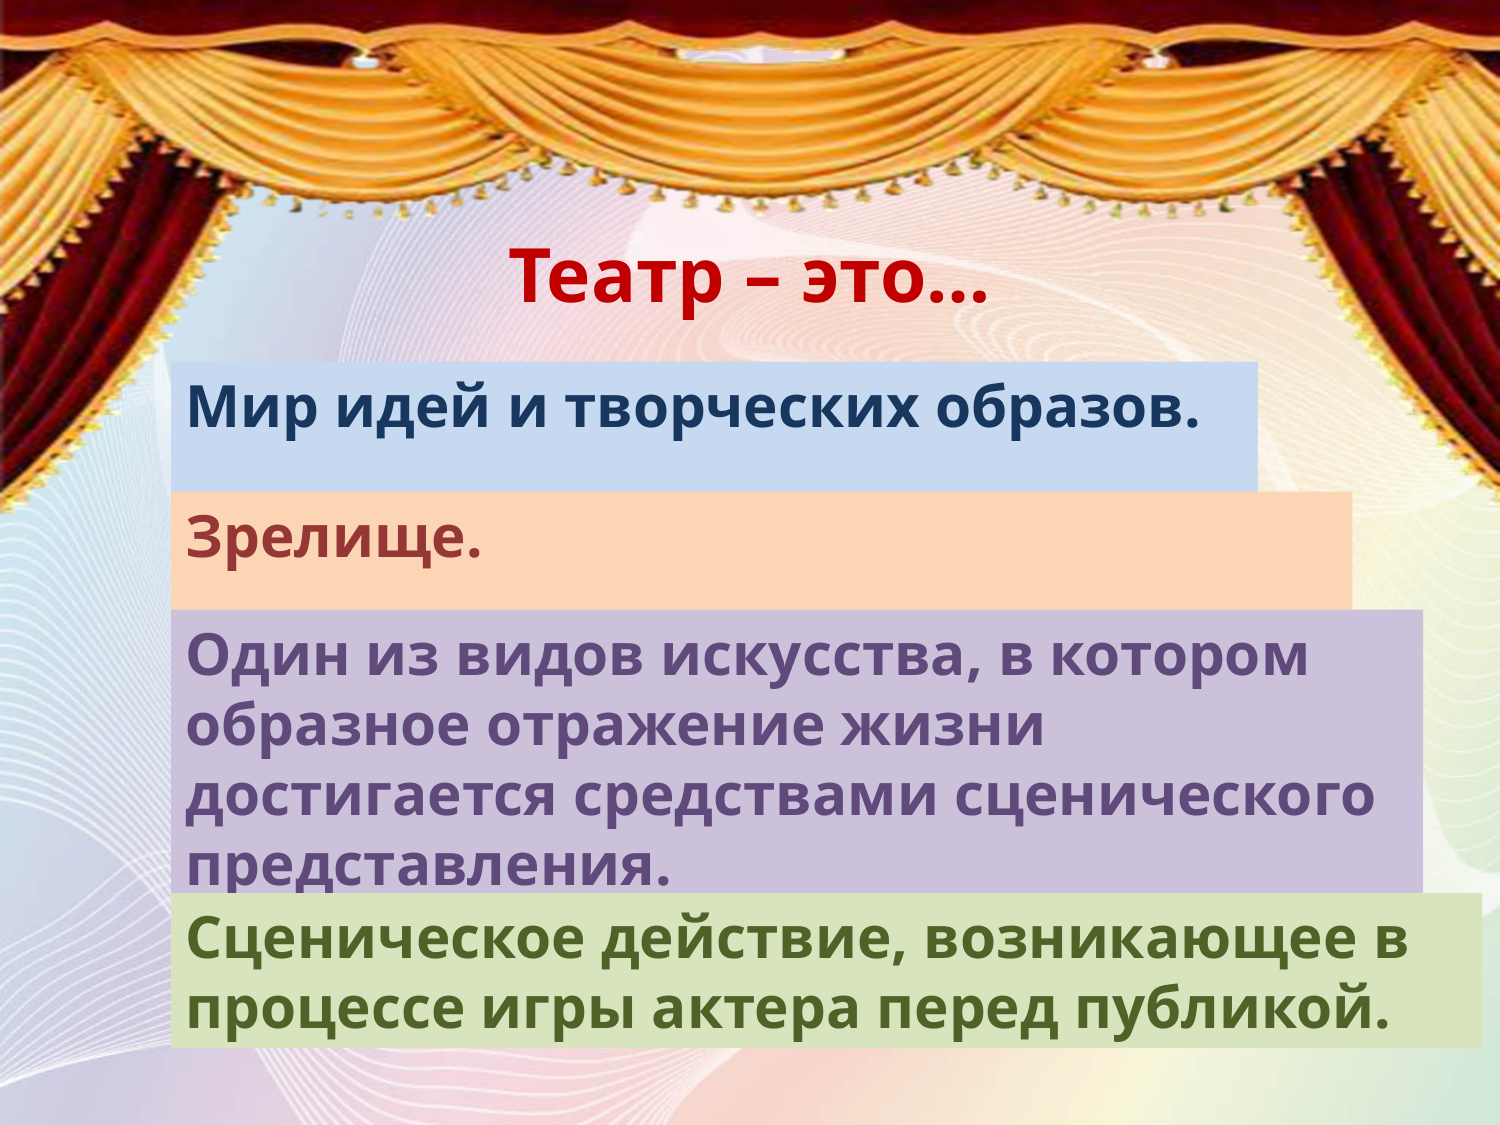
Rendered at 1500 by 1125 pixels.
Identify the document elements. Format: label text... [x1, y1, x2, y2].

text_box Сценическое действие, возникающее в процессе игры актера перед публикой. [171, 893, 1483, 1048]
picture [0, 0, 1500, 1125]
text_box Один из видов искусства, в котором образное отражение жизни достигается средствами сценического представления. [171, 856, 1424, 893]
